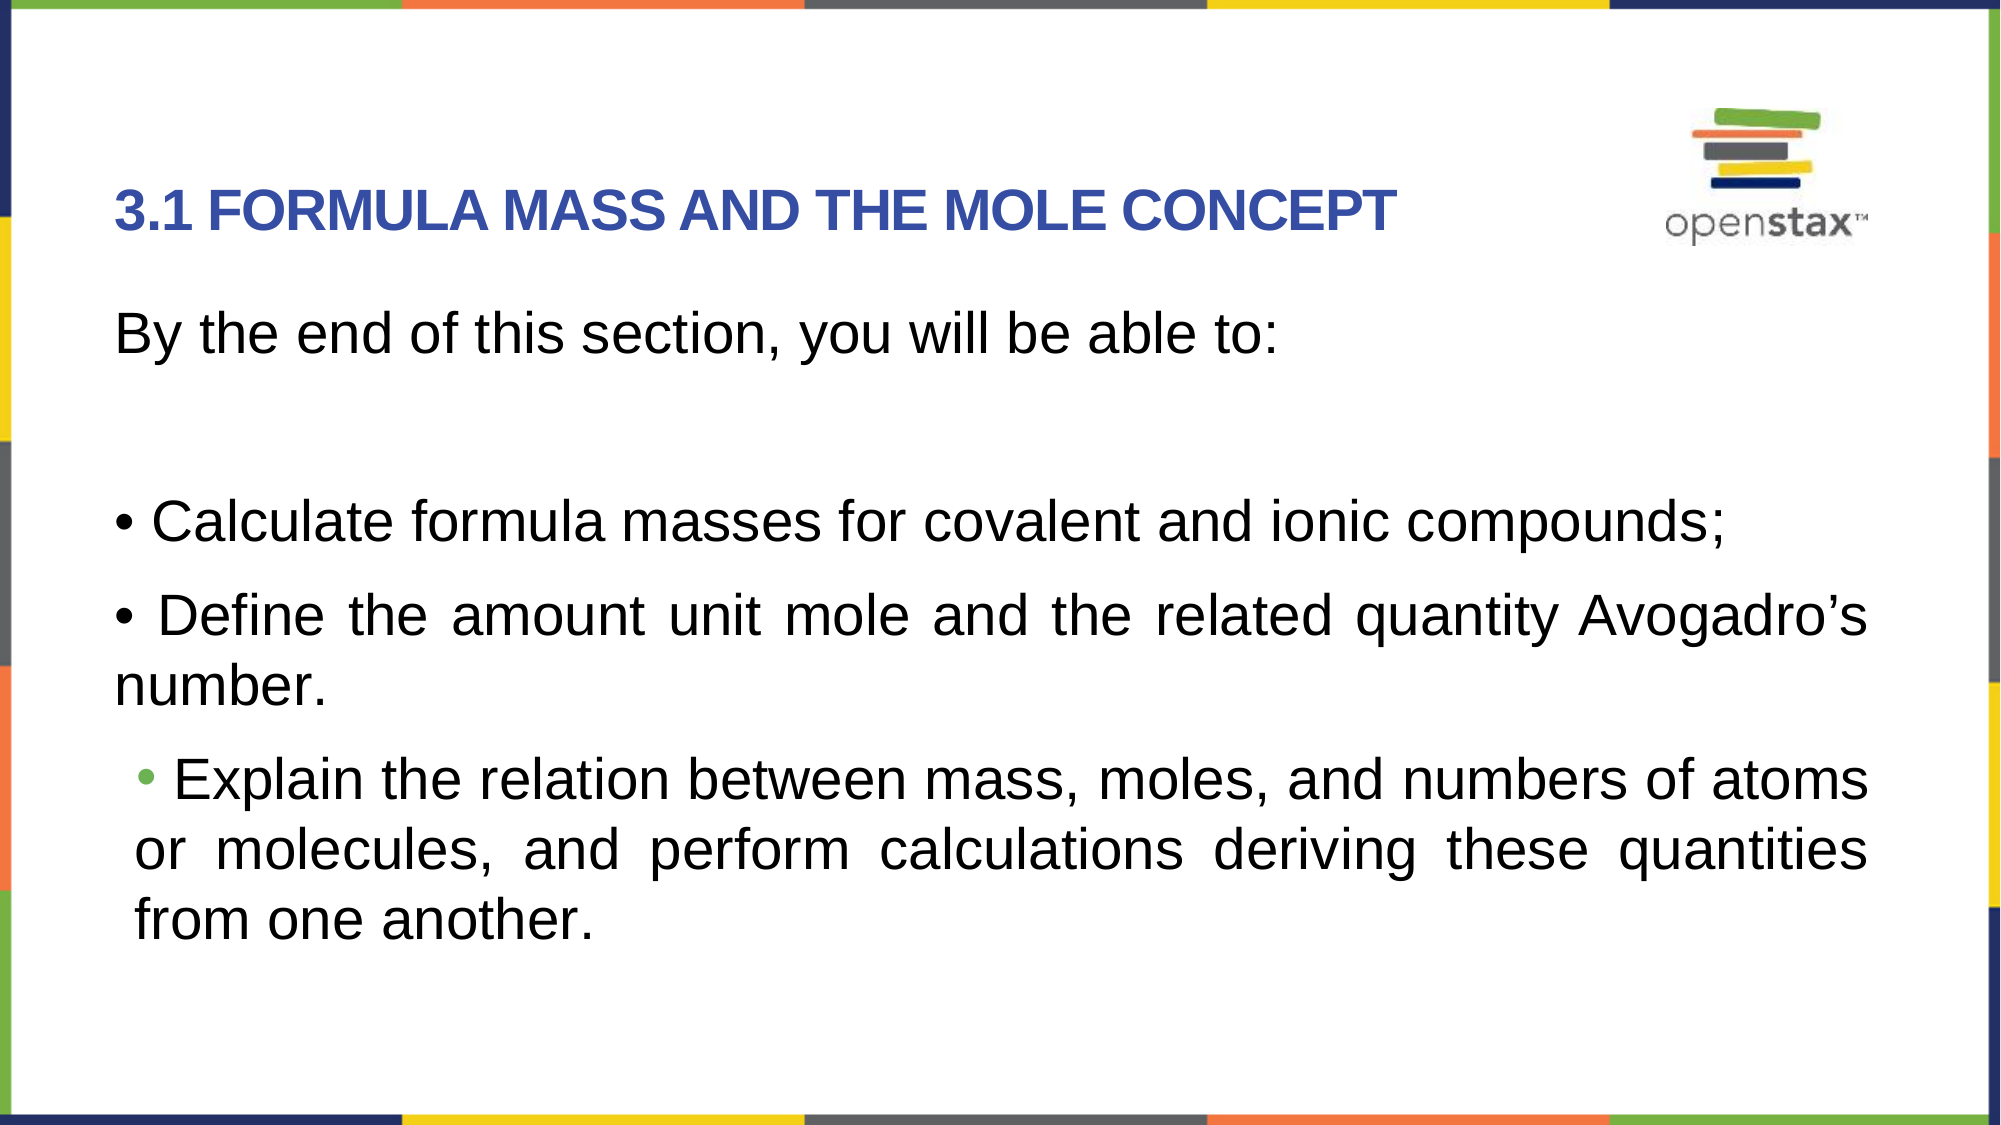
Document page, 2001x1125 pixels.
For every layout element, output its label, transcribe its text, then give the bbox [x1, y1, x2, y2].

list By the end of this section, you will be able to: • Calculate formula masses for covalent and ionic compounds; • Define the amount unit mole and the related quantity Avogadro’s number. Explain the relation between mass, moles, and numbers of atoms or molecules, and perform calculations deriving these quantities from one another. [99, 287, 1886, 1005]
picture [0, 0, 2001, 1125]
title 3.1 Formula Mass and the Mole Concept [99, 142, 1444, 250]
